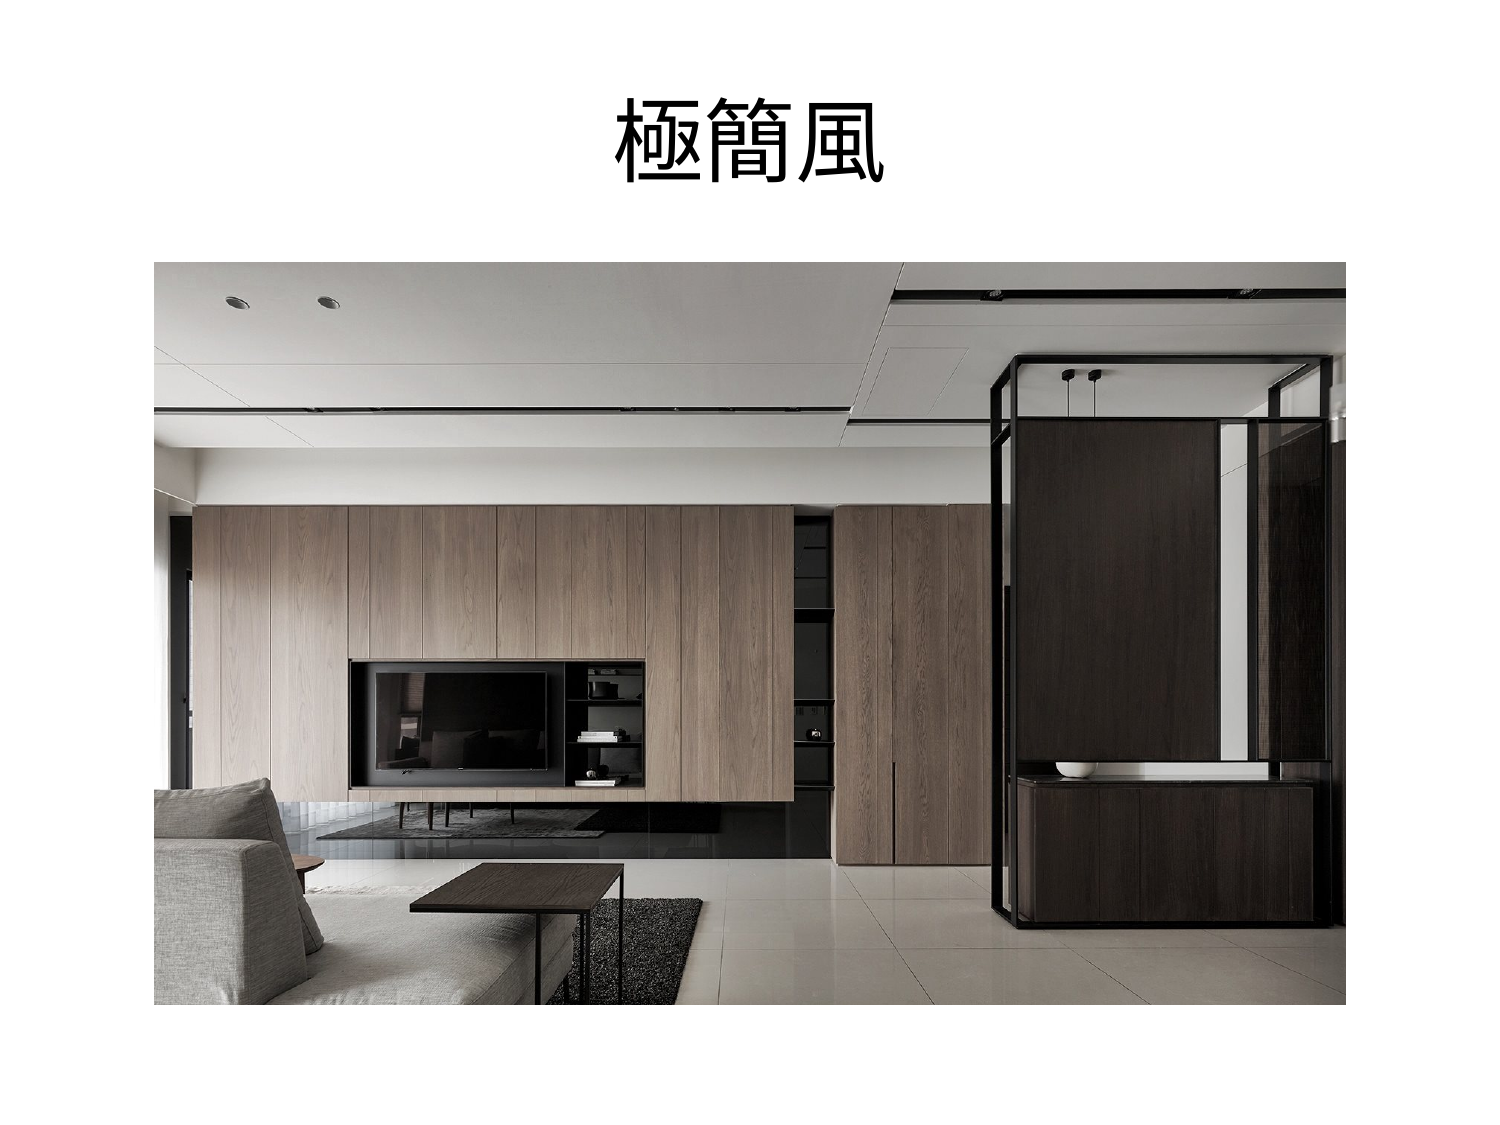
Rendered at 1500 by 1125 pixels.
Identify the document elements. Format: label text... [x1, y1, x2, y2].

title 極簡風 [75, 45, 1425, 233]
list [154, 262, 1346, 1006]
